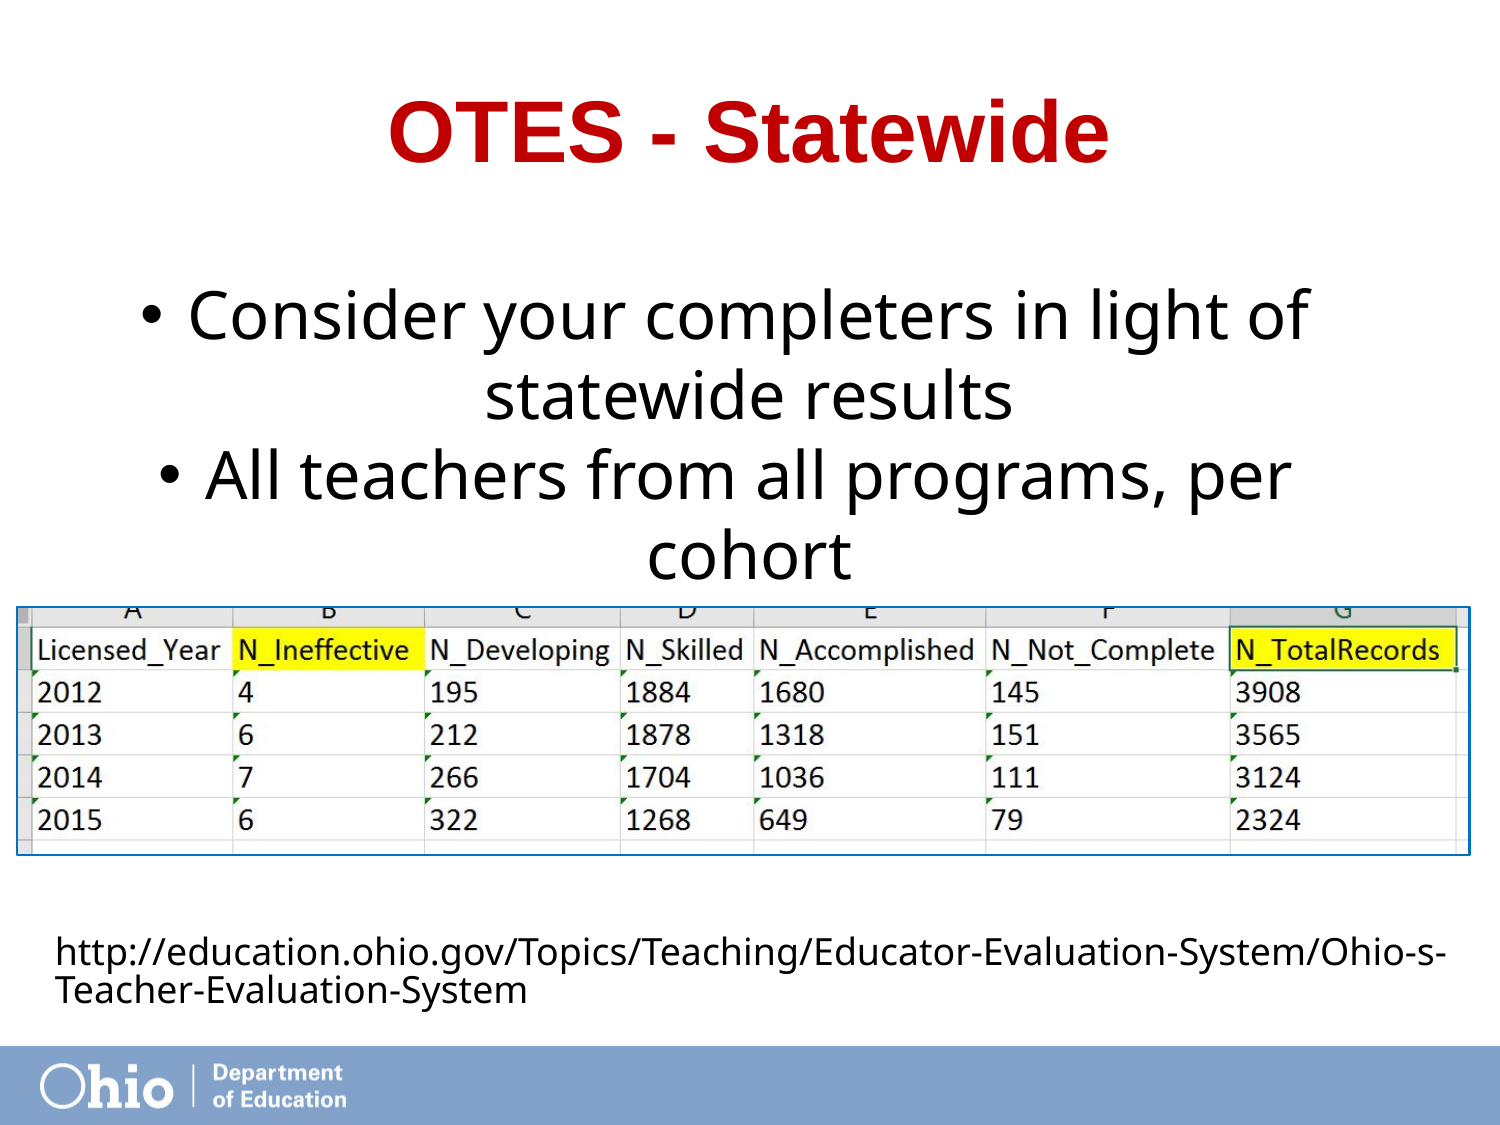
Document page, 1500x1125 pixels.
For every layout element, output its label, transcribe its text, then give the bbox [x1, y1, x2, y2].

title OTES - Statewide [75, 75, 1425, 181]
picture [17, 607, 1469, 854]
picture [0, 1046, 1500, 1125]
text_box Consider your completers in light of statewide results All teachers from all programs, per cohort [97, 265, 1355, 601]
text_box http://education.ohio.gov/Topics/Teaching/Educator-Evaluation-System/Ohio-s-Teacher-Evaluation-System [40, 920, 1469, 1032]
